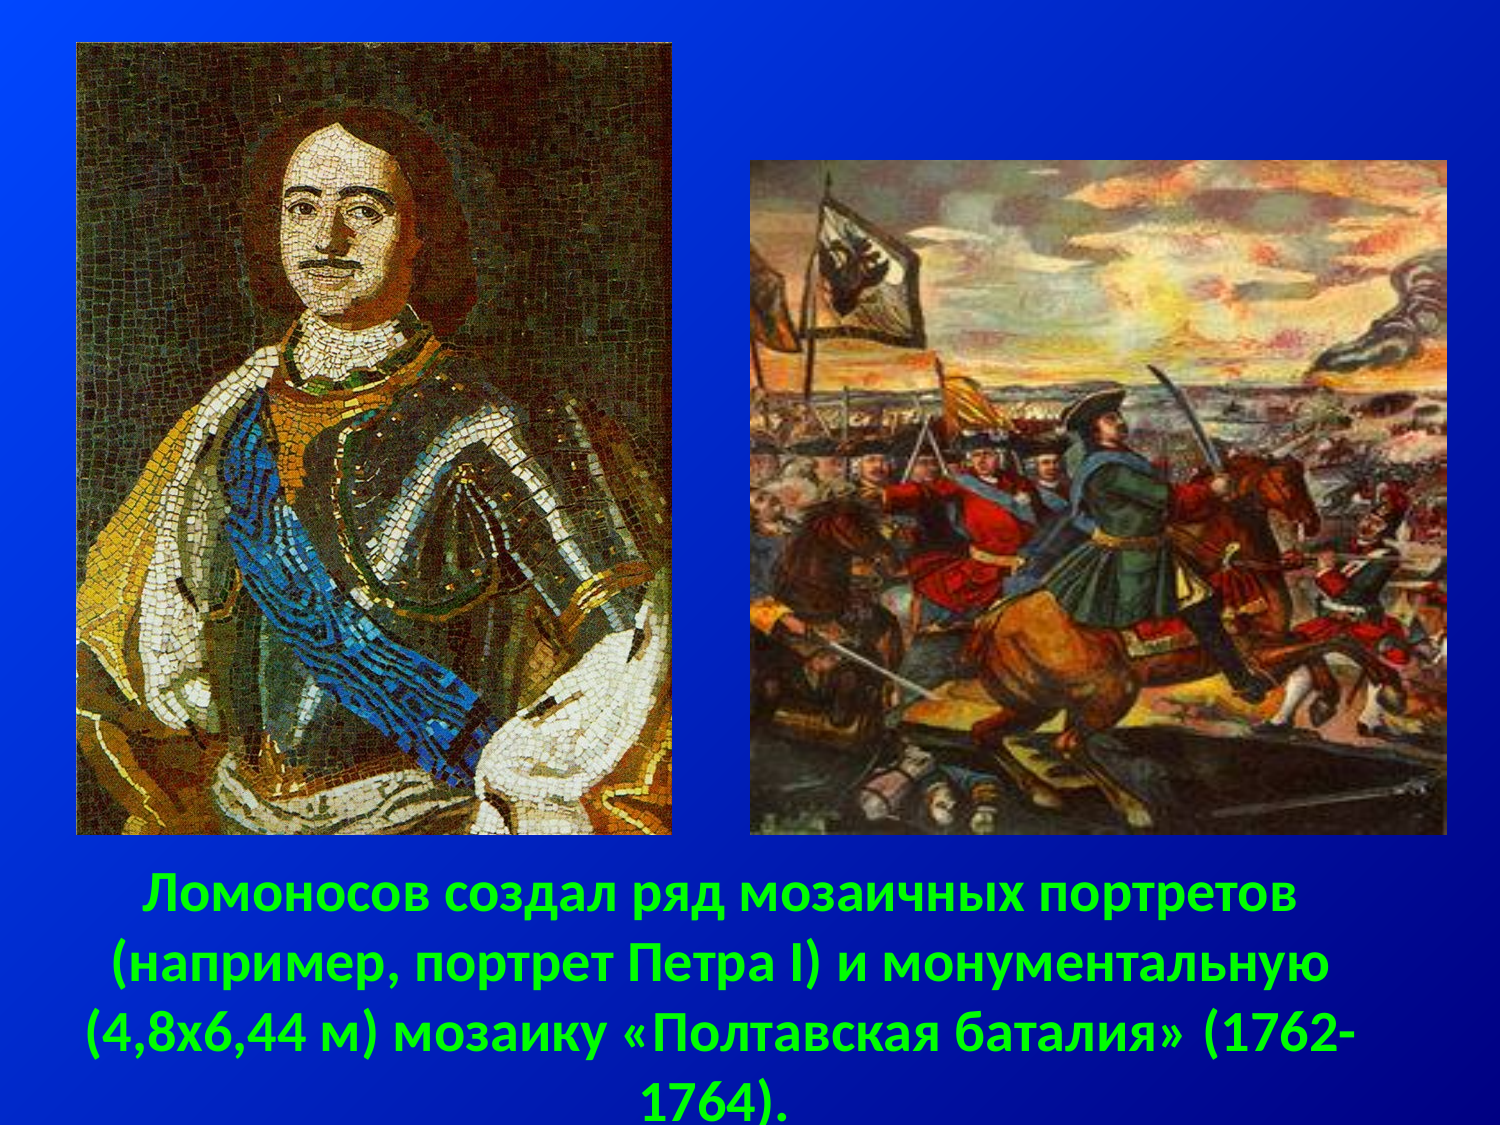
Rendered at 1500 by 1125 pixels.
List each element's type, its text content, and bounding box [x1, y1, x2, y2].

text_box Ломоносов создал ряд мозаичных портретов (например, портрет Петра I) и монументальную (4,8х6,44 м) мозаику «Полтавская баталия» (1762-1764). [41, 845, 1400, 1125]
picture [76, 42, 672, 835]
picture [749, 160, 1447, 835]
